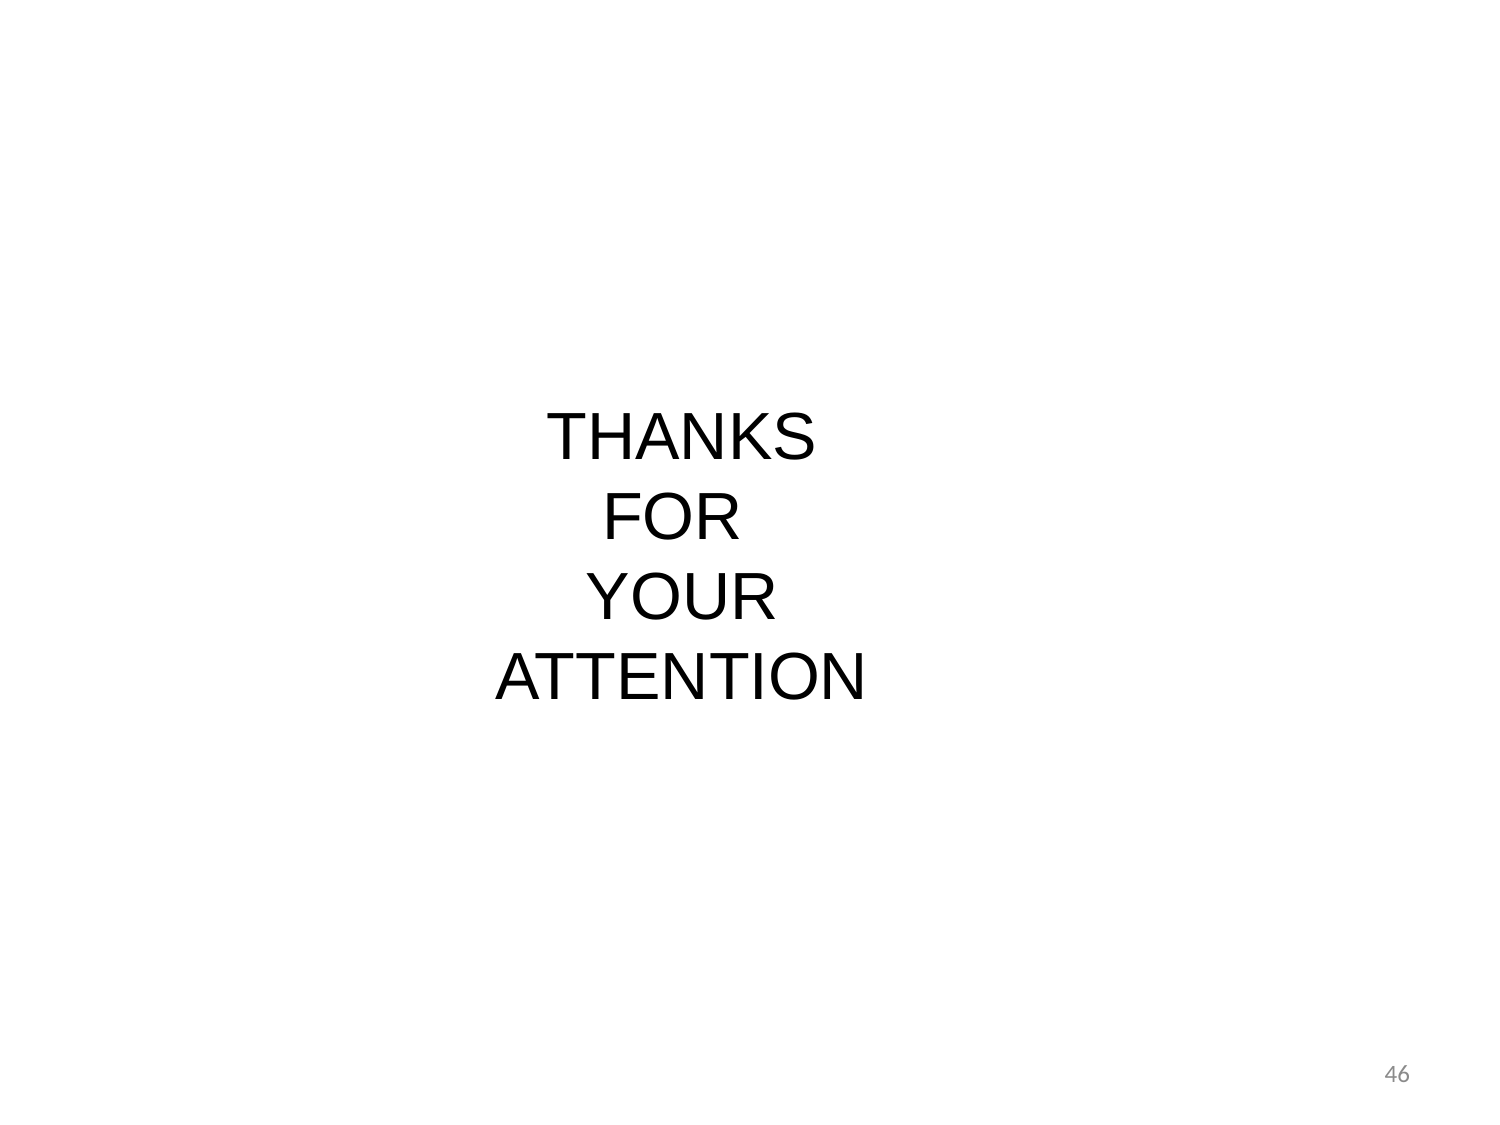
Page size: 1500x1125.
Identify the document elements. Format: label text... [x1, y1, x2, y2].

slide_number 46 [1074, 1042, 1425, 1103]
text_box THANKS FOR YOUR ATTENTION [289, 385, 1075, 720]
